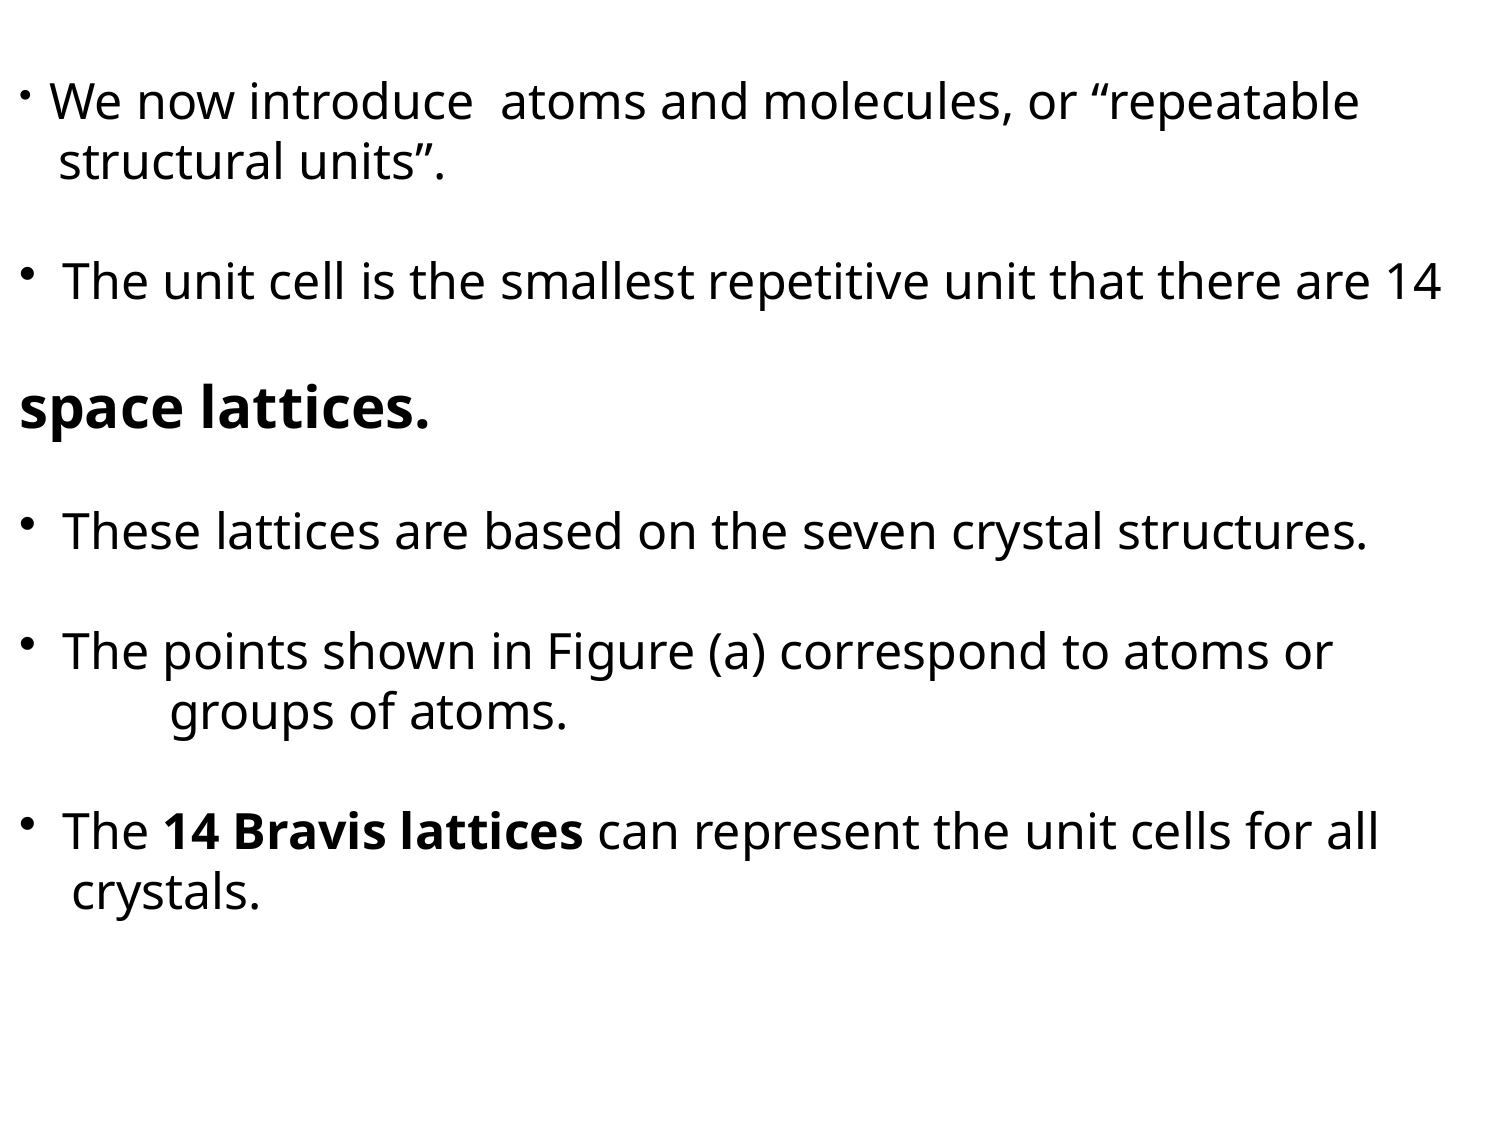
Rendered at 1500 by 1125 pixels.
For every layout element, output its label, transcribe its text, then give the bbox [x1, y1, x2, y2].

text_box We now introduce atoms and molecules, or “repeatable structural units”. The unit cell is the smallest repetitive unit that there are 14 space lattices. These lattices are based on the seven crystal structures. The points shown in Figure (a) correspond to atoms or groups of atoms. The 14 Bravis lattices can represent the unit cells for all crystals. [4, 62, 1500, 928]
